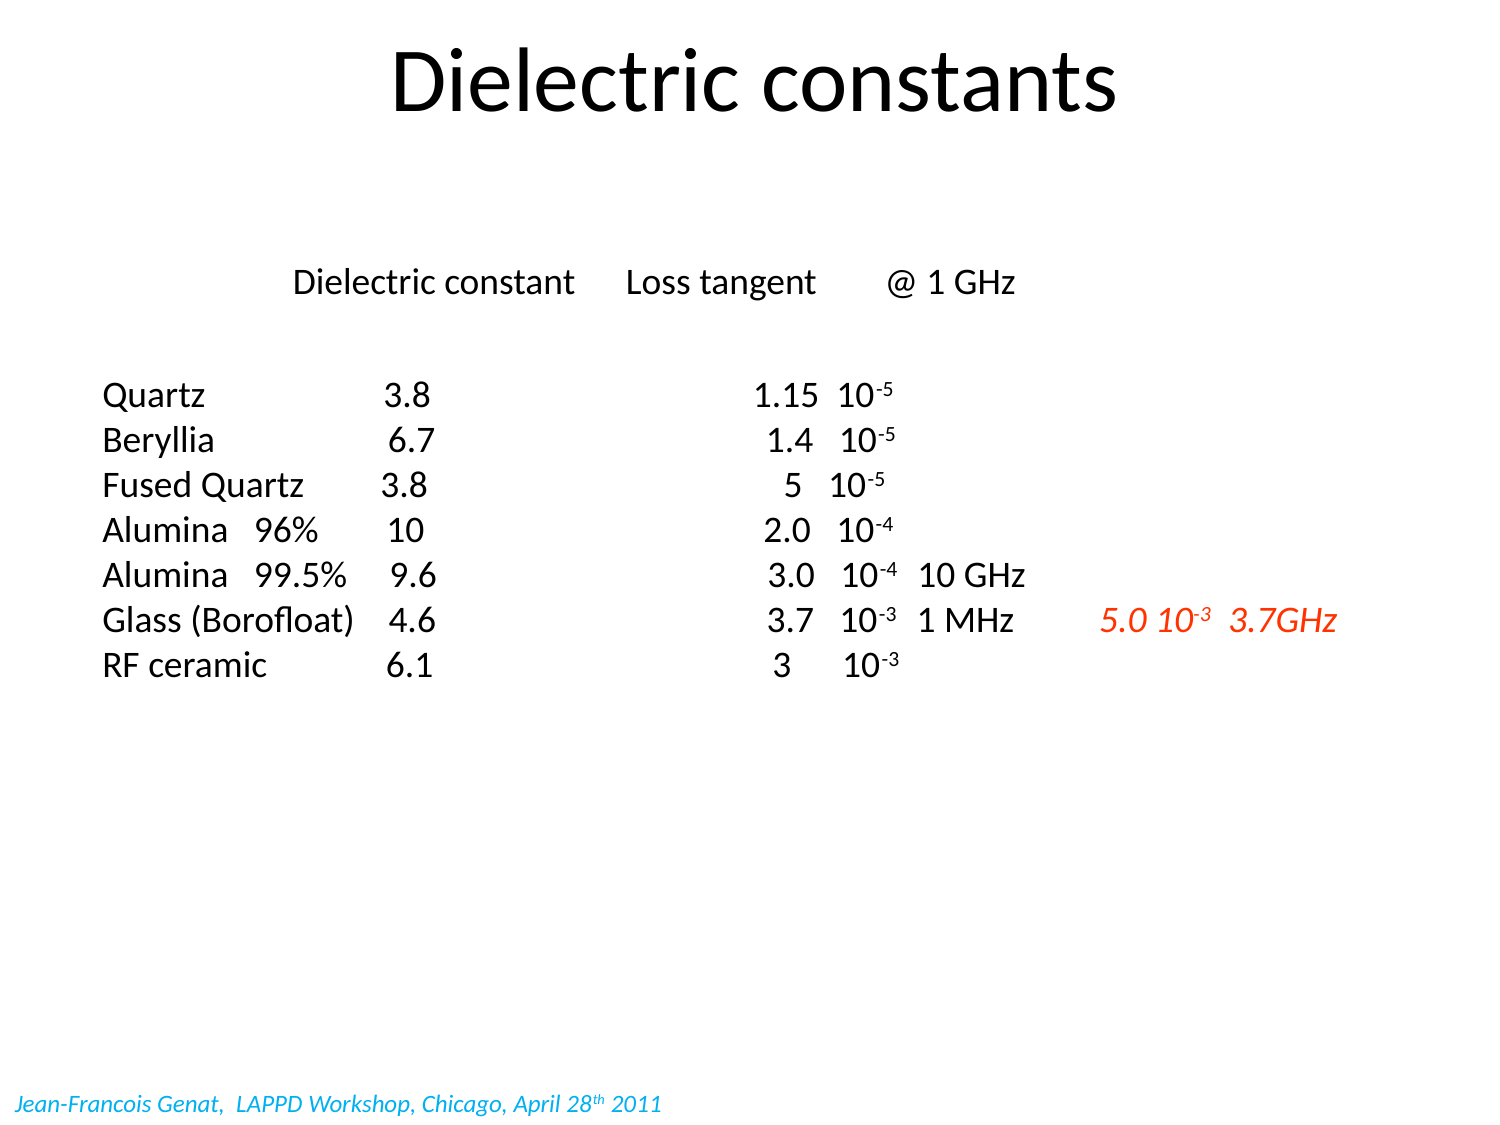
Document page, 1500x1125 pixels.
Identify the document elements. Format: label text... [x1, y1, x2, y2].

text_box Dielectric constant Loss tangent @ 1 GHz [278, 249, 1032, 310]
text_box Jean-Francois Genat, LAPPD Workshop, Chicago, April 28th 2011 [0, 1079, 692, 1125]
title Dielectric constants [4, 0, 1500, 150]
text_box Quartz 3.8 1.15 10-5 Beryllia 6.7 1.4 10-5 Fused Quartz 3.8 5 10-5 Alumina 96% 10 2.0 10-4 Alumina 99.5% 9.6 3.0 10-4 10 GHz Glass (Borofloat) 4.6 3.7 10-3 1 MHz 5.0 10-3 3.7GHz RF ceramic 6.1 3 10-3 [87, 362, 1398, 738]
